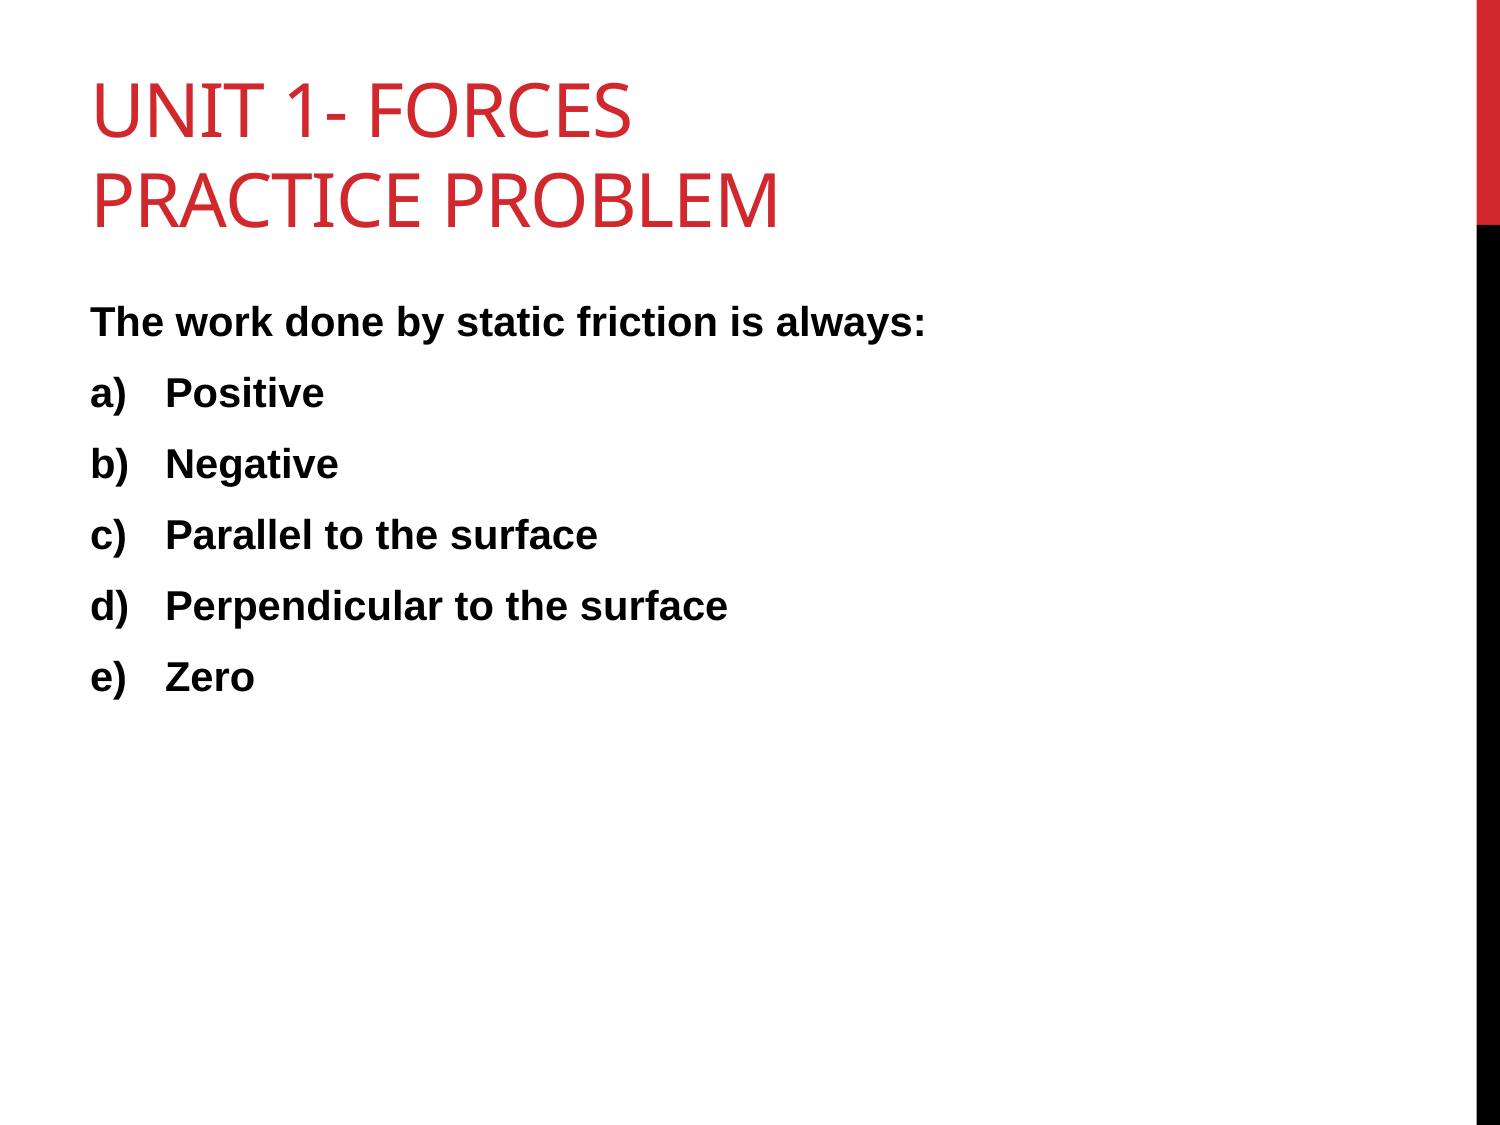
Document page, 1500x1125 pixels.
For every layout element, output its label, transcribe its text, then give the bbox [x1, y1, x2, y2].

title Unit 1- Forces Practice Problem [75, 25, 1025, 250]
list The work done by static friction is always: Positive Negative Parallel to the surface Perpendicular to the surface Zero [75, 287, 1325, 1005]
